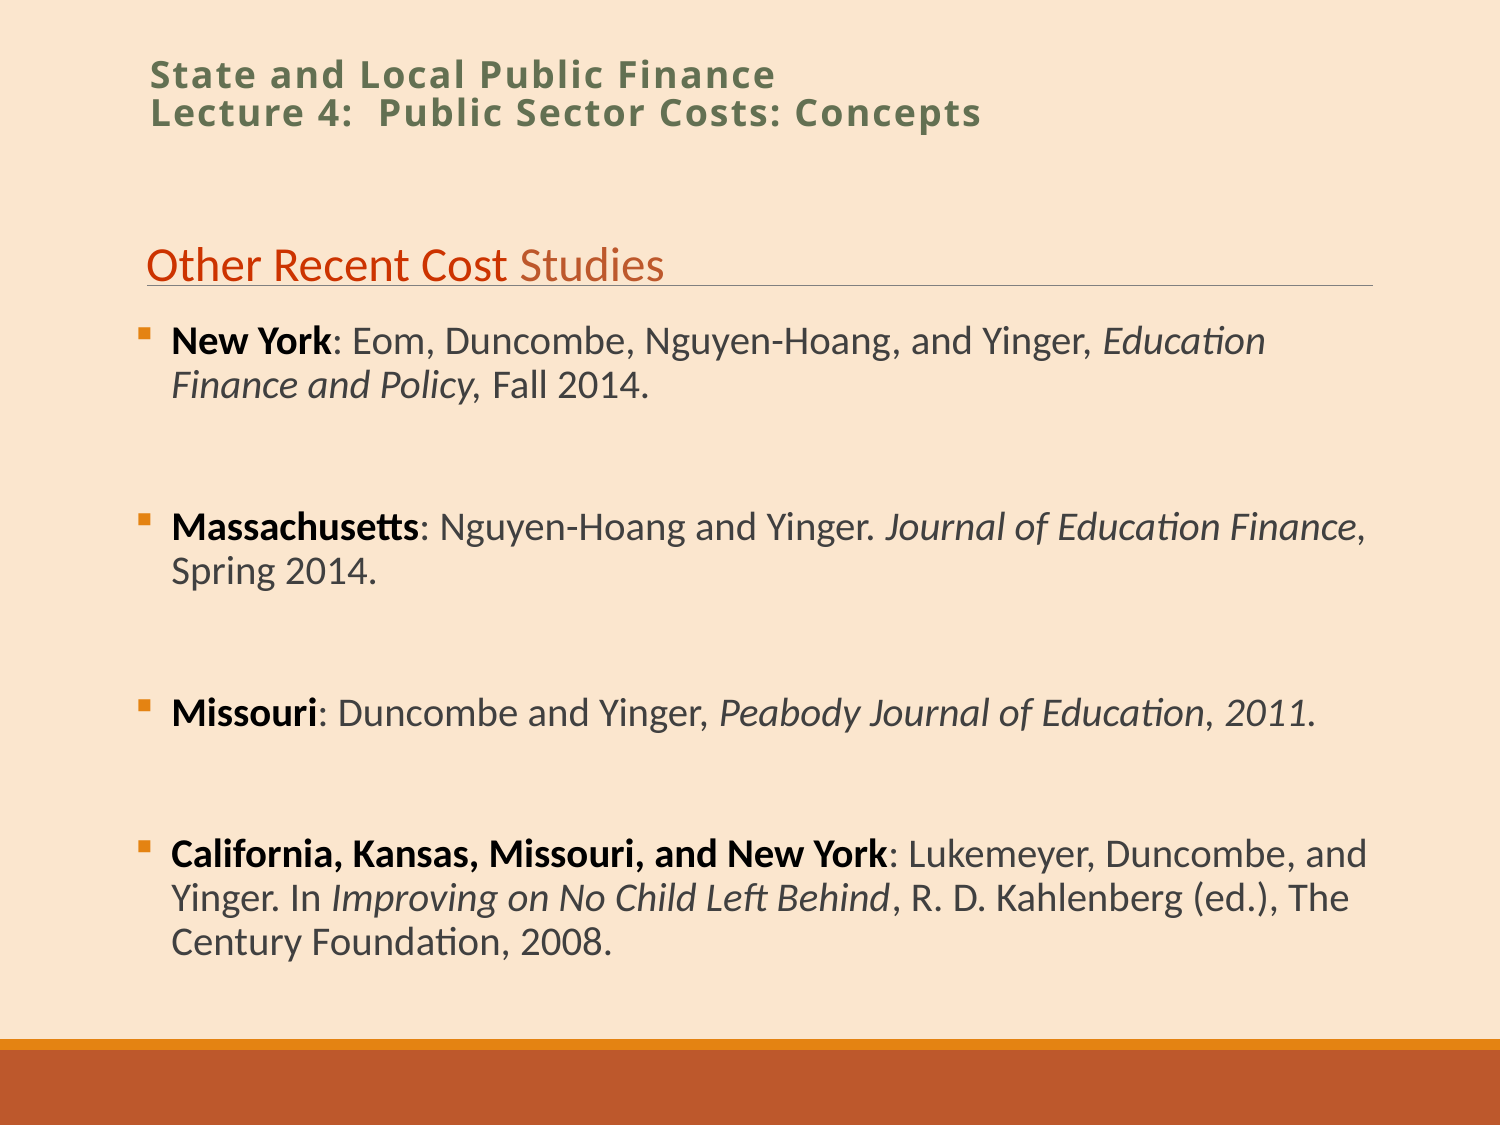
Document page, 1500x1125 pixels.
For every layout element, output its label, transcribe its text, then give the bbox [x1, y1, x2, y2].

list Other Recent Cost Studies New York: Eom, Duncombe, Nguyen-Hoang, and Yinger, Education Finance and Policy, Fall 2014. Massachusetts: Nguyen-Hoang and Yinger. Journal of Education Finance, Spring 2014. Missouri: Duncombe and Yinger, Peabody Journal of Education, 2011. California, Kansas, Missouri, and New York: Lukemeyer, Duncombe, and Yinger. In Improving on No Child Left Behind, R. D. Kahlenberg (ed.), The Century Foundation, 2008. [135, 231, 1373, 975]
text_box State and Local Public Finance Lecture 4: Public Sector Costs: Concepts [135, 50, 1373, 147]
